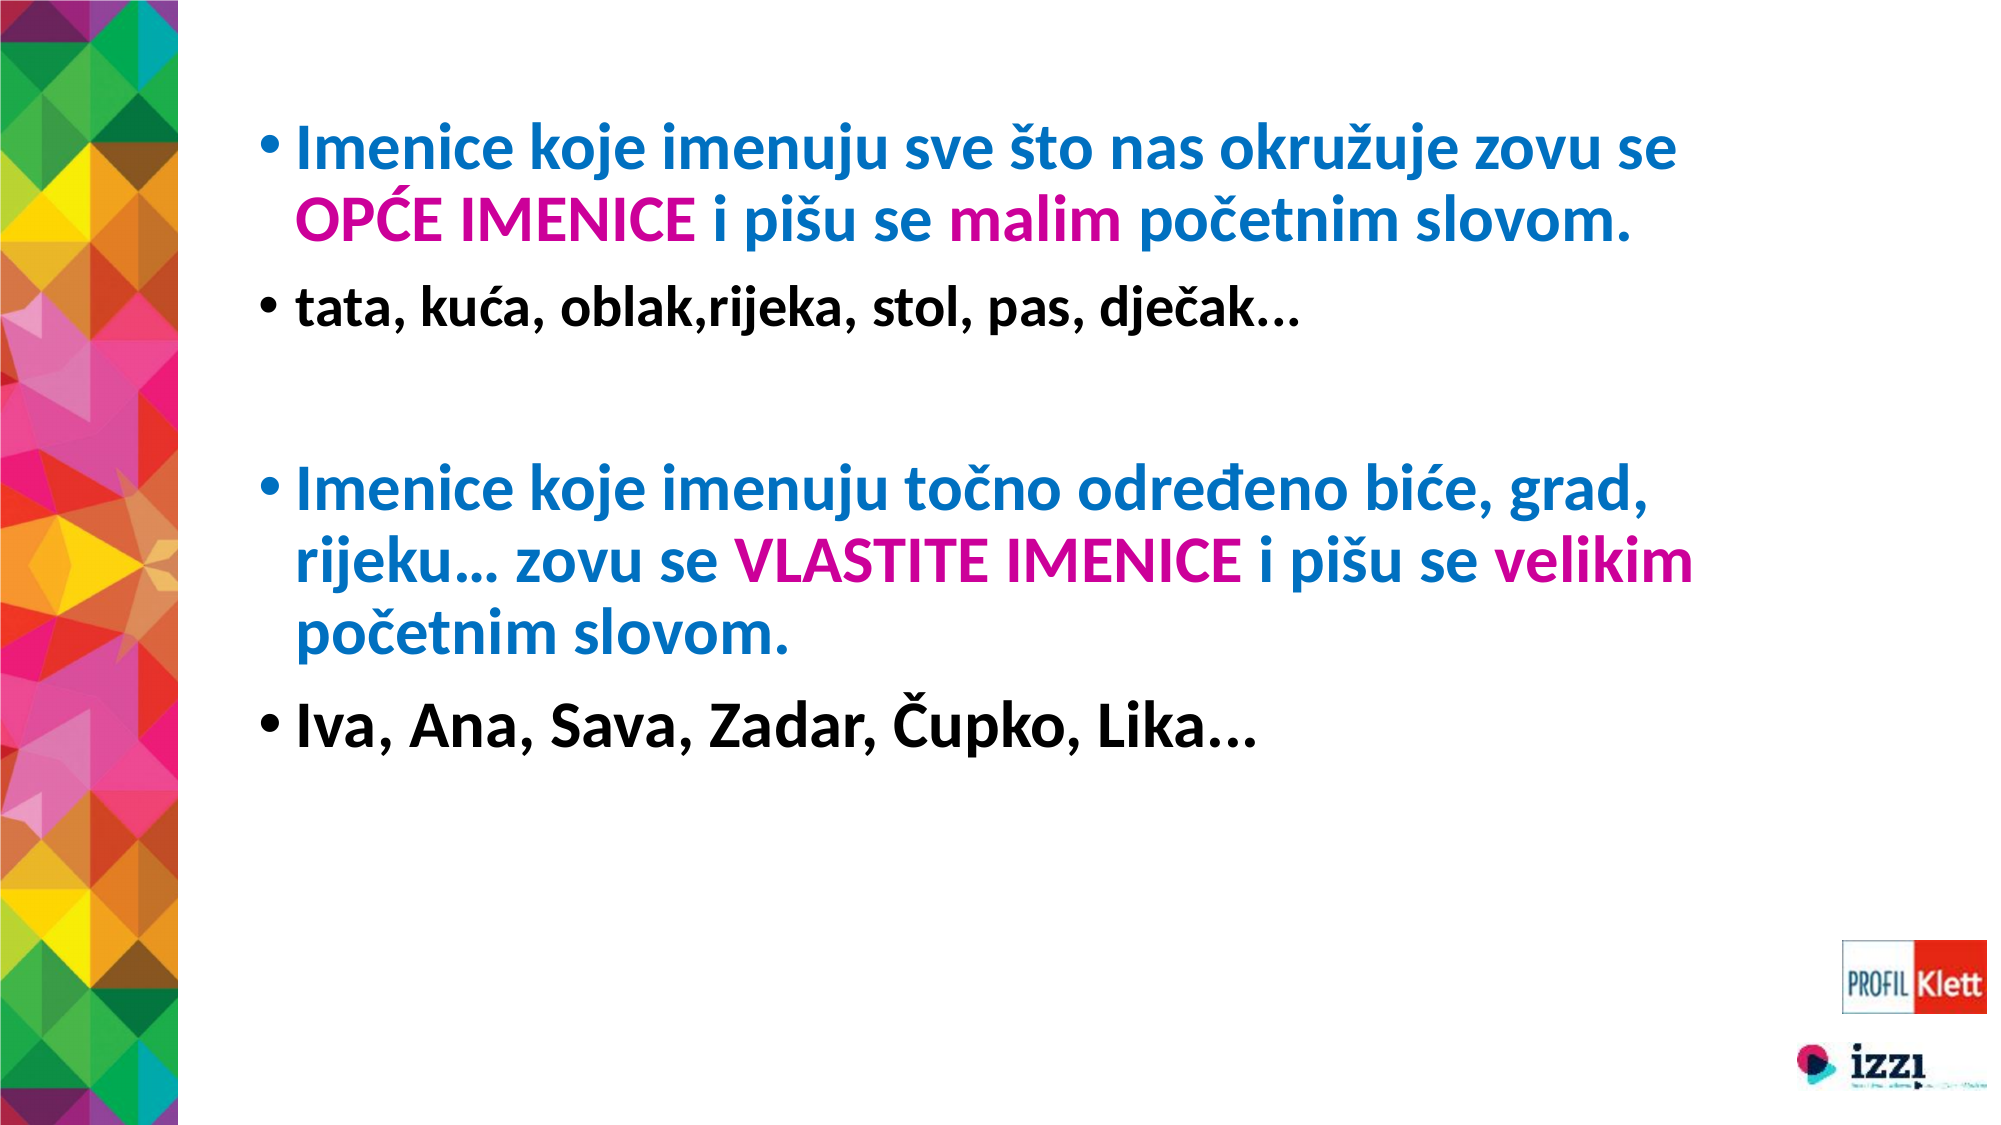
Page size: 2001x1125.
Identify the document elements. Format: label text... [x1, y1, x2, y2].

picture [1842, 940, 1987, 1014]
list Imenice koje imenuju sve što nas okružuje zovu se OPĆE IMENICE i pišu se malim početnim slovom. tata, kuća, oblak,rijeka, stol, pas, dječak... Imenice koje imenuju točno određeno biće, grad, rijeku… zovu se VLASTITE IMENICE i pišu se velikim početnim slovom. Iva, Ana, Sava, Zadar, Čupko, Lika... [243, 103, 1796, 1085]
picture [1, 2, 178, 1124]
picture [1797, 1042, 1987, 1091]
